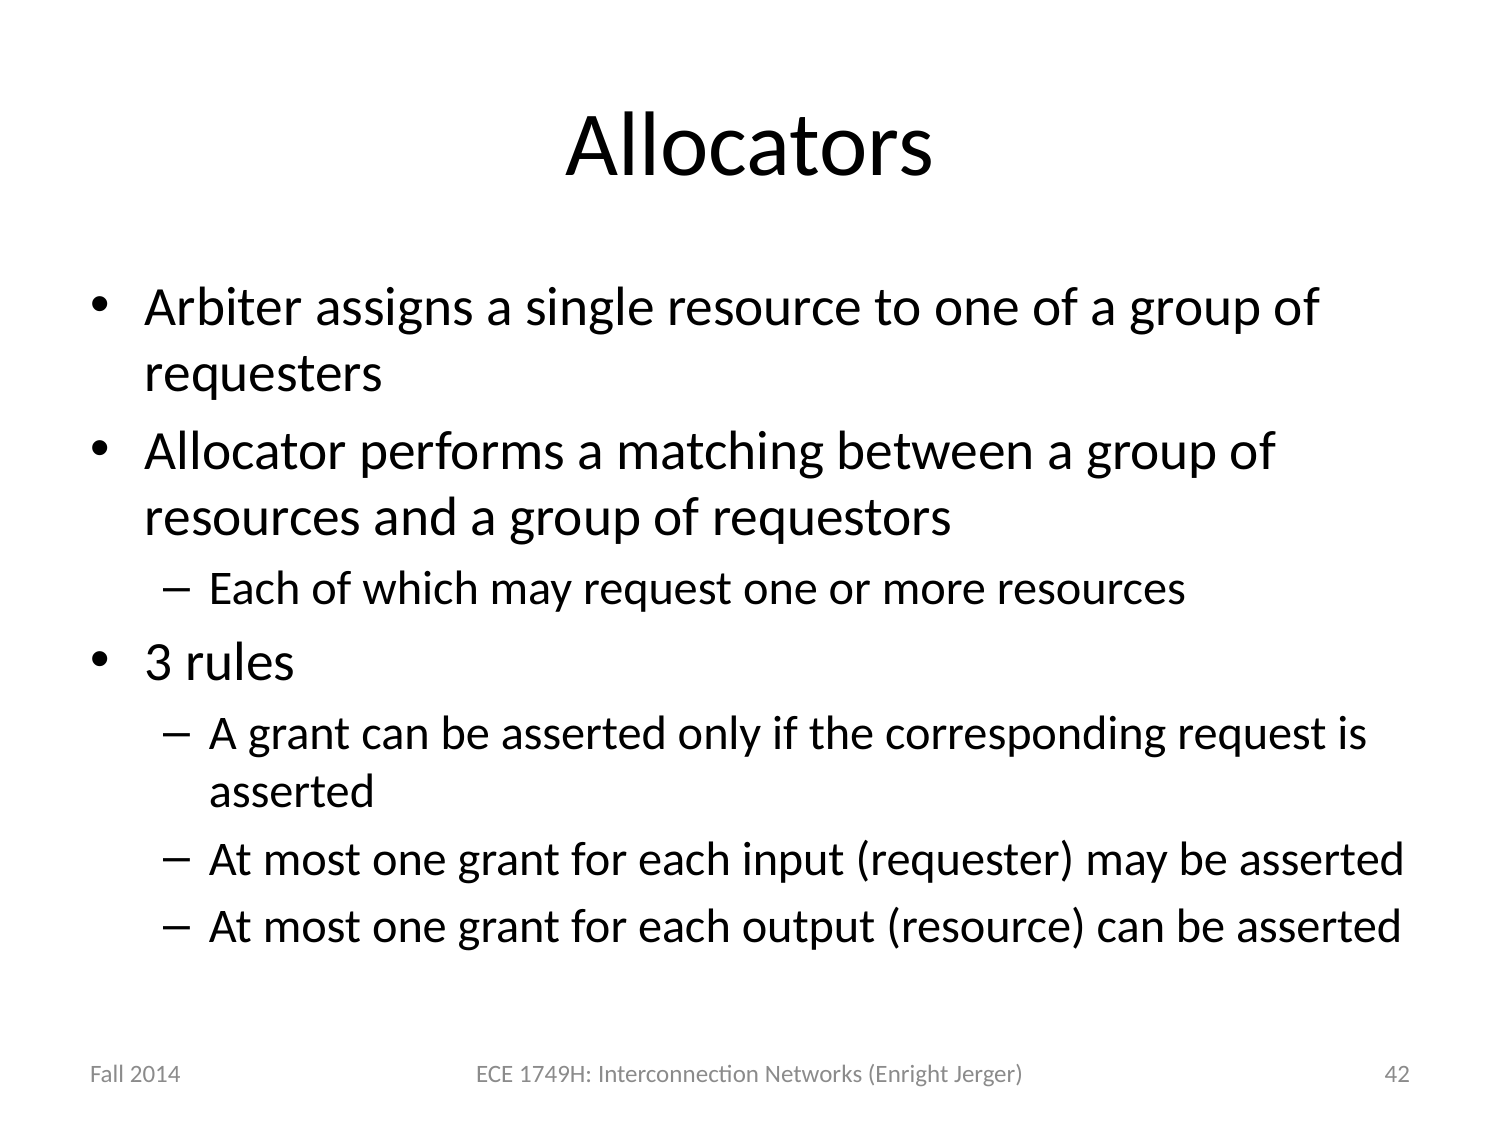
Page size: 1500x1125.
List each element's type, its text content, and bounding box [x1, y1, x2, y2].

list Arbiter assigns a single resource to one of a group of requesters Allocator performs a matching between a group of resources and a group of requestors Each of which may request one or more resources 3 rules A grant can be asserted only if the corresponding request is asserted At most one grant for each input (requester) may be asserted At most one grant for each output (resource) can be asserted [75, 262, 1425, 1005]
slide_number 42 [1074, 1042, 1425, 1103]
title Allocators [75, 45, 1425, 233]
footer ECE 1749H: Interconnection Networks (Enright Jerger) [425, 1042, 1074, 1103]
slide_number Fall 2014 [75, 1042, 425, 1103]
